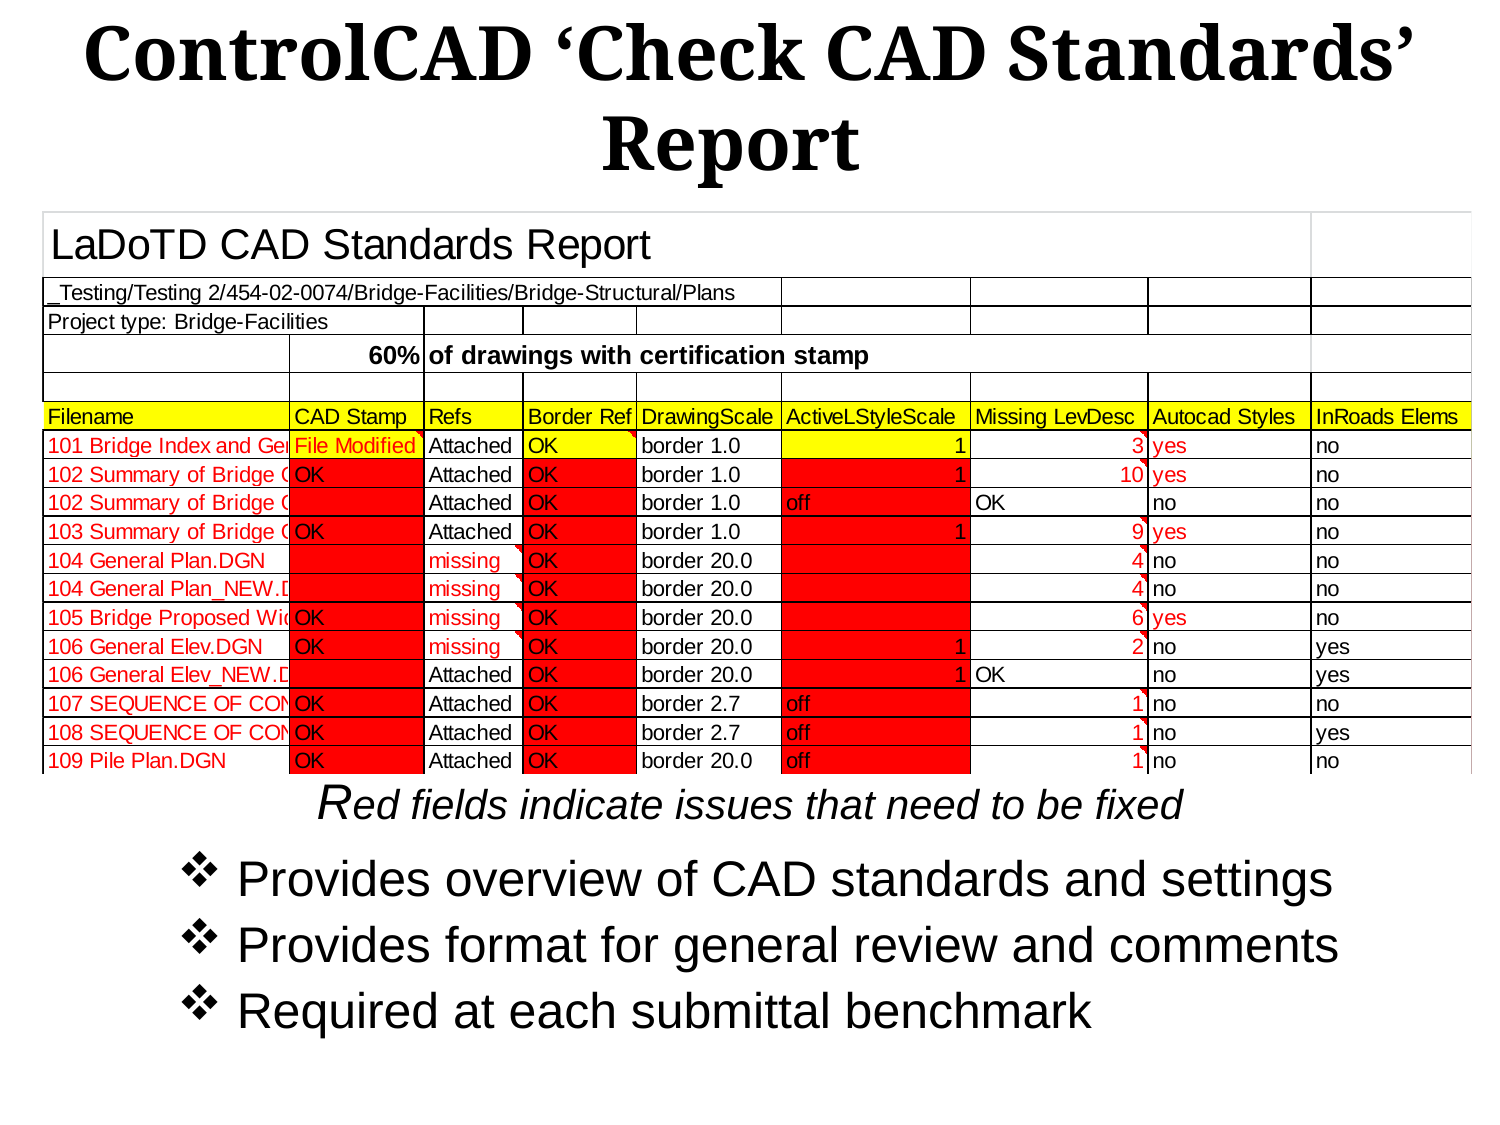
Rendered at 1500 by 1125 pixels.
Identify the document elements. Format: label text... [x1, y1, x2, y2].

text_box Provides overview of CAD standards and settings Provides format for general review and comments Required at each submittal benchmark [162, 838, 1363, 1046]
text_box ControlCAD ‘Check CAD Standards’ Report” [0, 0, 1500, 195]
text_box Red fields indicate issues that need to be fixed [0, 762, 1500, 838]
picture [42, 211, 1473, 776]
